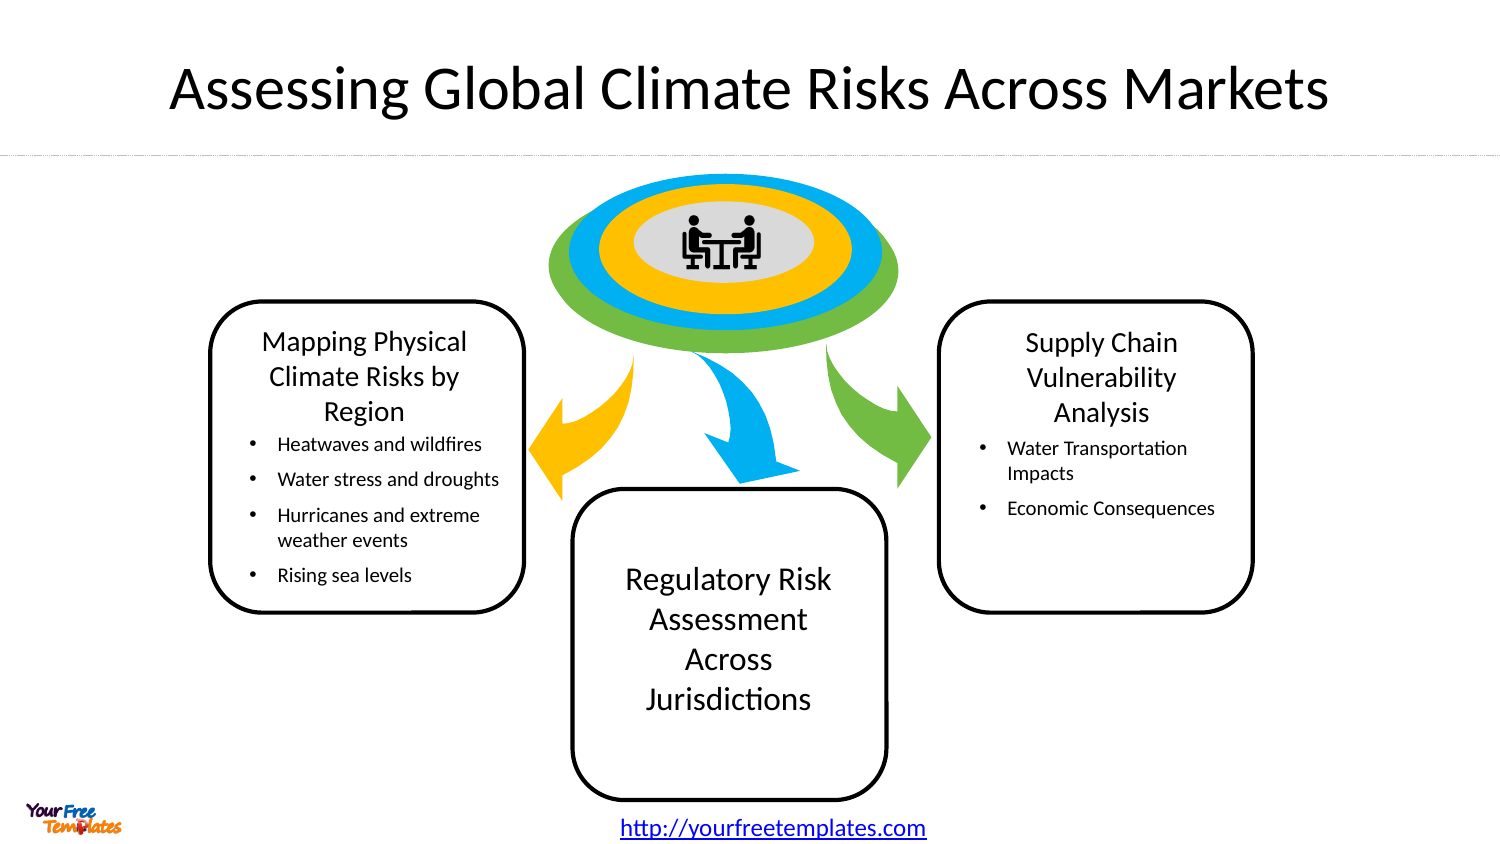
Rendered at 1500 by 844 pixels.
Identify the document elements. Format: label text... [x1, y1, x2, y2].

title Assessing Global Climate Risks Across Markets [75, 14, 1425, 155]
text_box [761, 362, 868, 500]
text_box Regulatory Risk Assessment Across Jurisdictions [599, 550, 859, 725]
picture [671, 192, 772, 292]
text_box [548, 182, 899, 354]
text_box [572, 488, 887, 801]
picture [24, 799, 126, 837]
text_box [529, 362, 634, 502]
text_box [826, 362, 932, 489]
text_box Water Transportation Impacts Economic Consequences [964, 427, 1253, 528]
text_box [704, 362, 761, 484]
text_box Supply Chain Vulnerability Analysis [975, 316, 1229, 427]
text_box [938, 301, 1253, 613]
text_box [659, 173, 792, 181]
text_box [209, 301, 525, 613]
